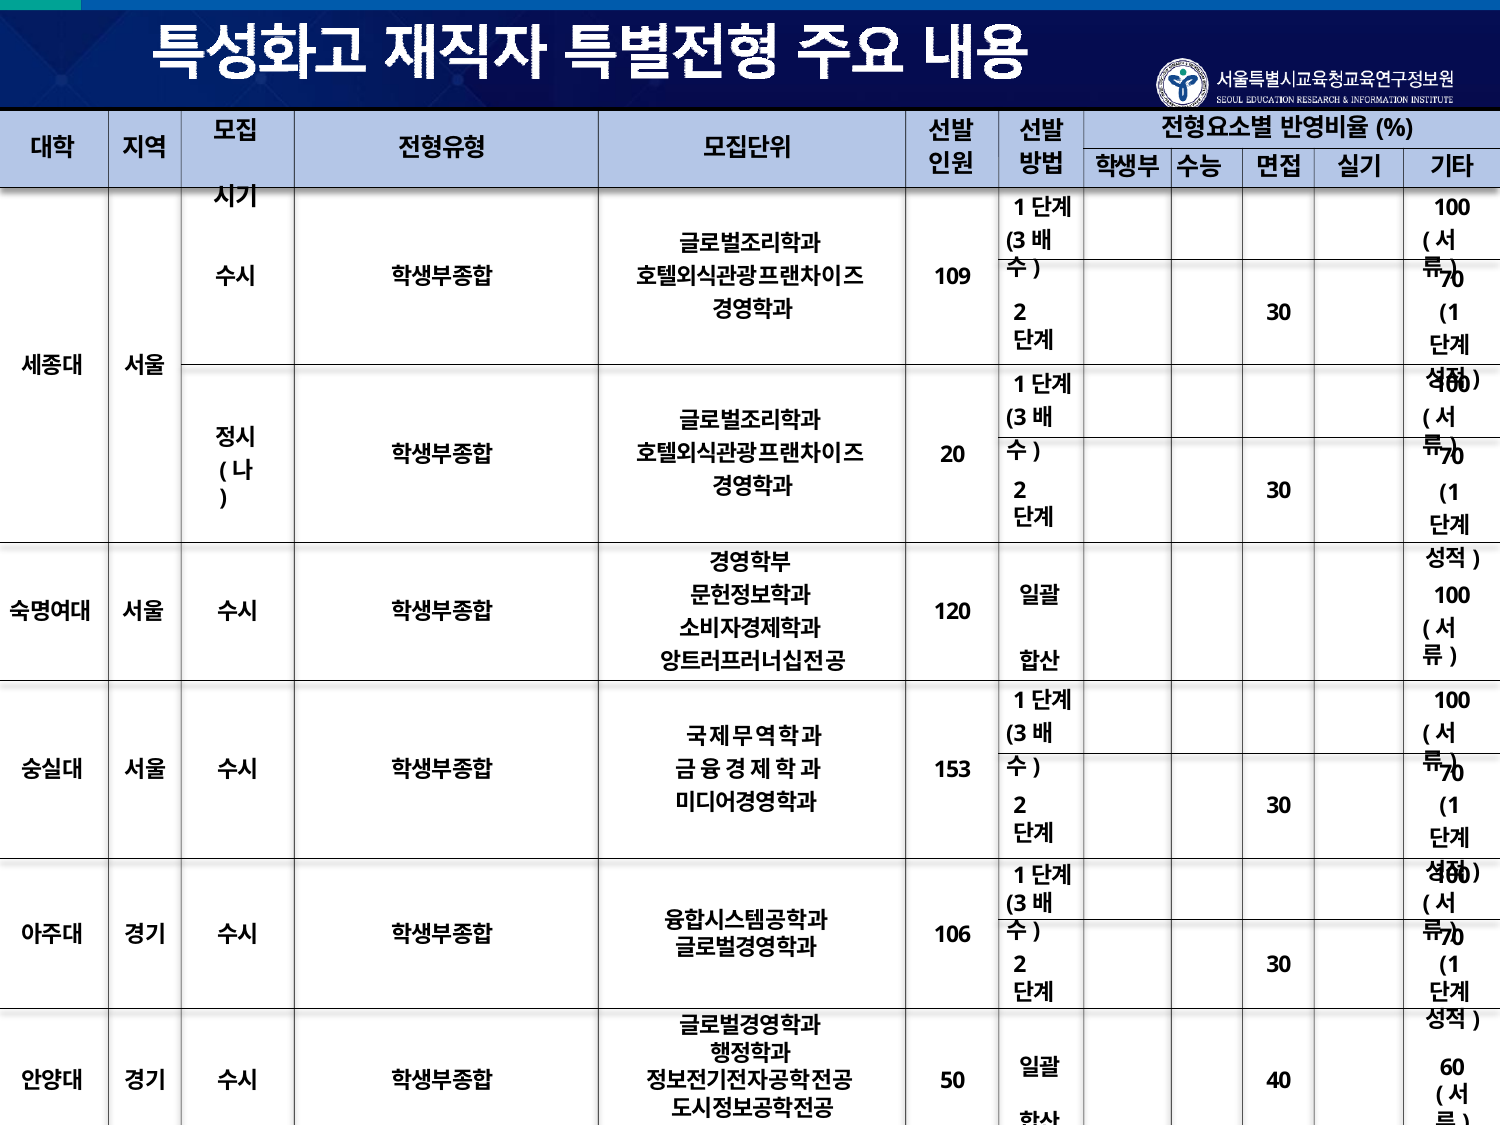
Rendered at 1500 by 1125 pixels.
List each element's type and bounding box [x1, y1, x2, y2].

text_box [152, 22, 1029, 80]
text_box [0, 0, 1500, 1125]
